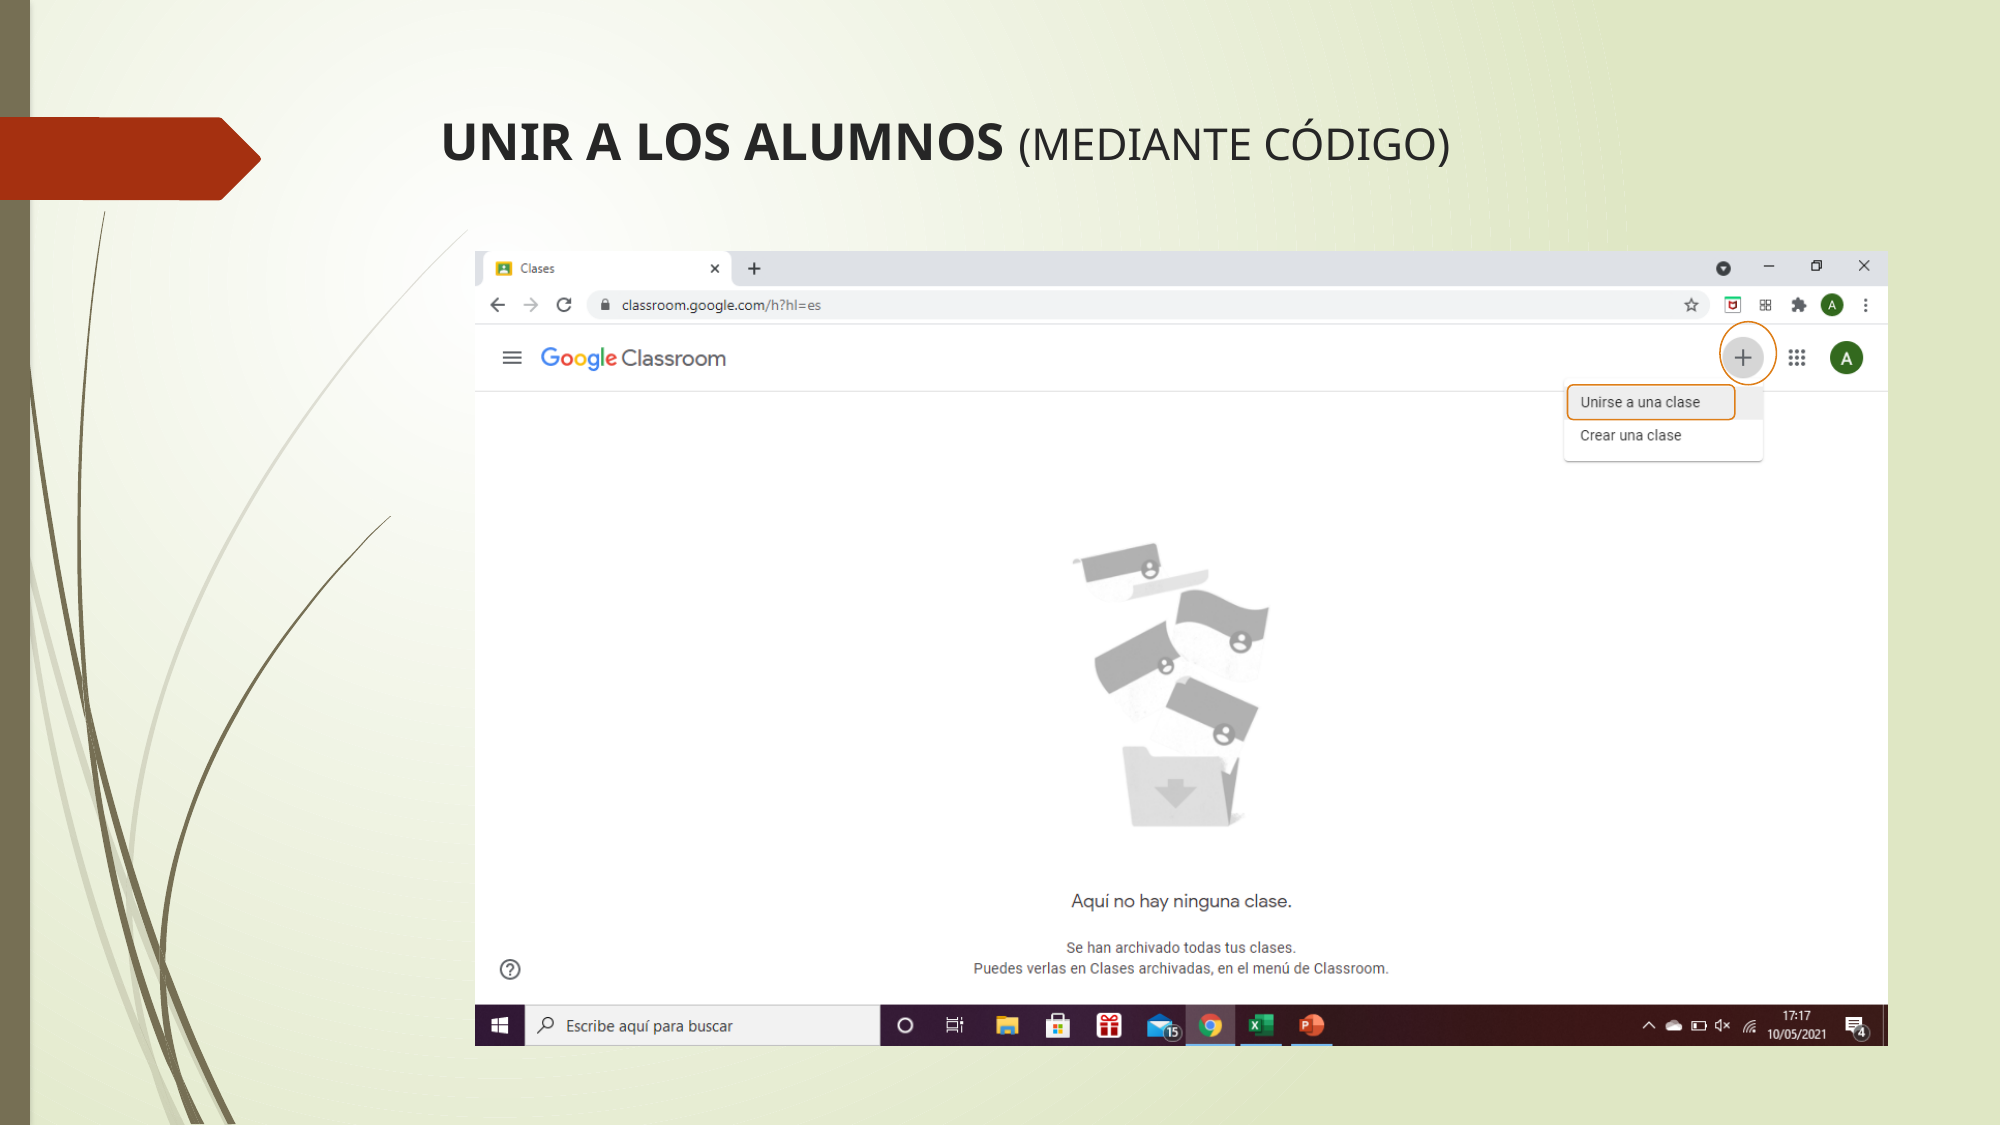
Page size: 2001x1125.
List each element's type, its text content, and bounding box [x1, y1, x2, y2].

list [475, 251, 1888, 1046]
title UNIR A LOS ALUMNOS (MEDIANTE CÓDIGO) [425, 102, 1888, 232]
